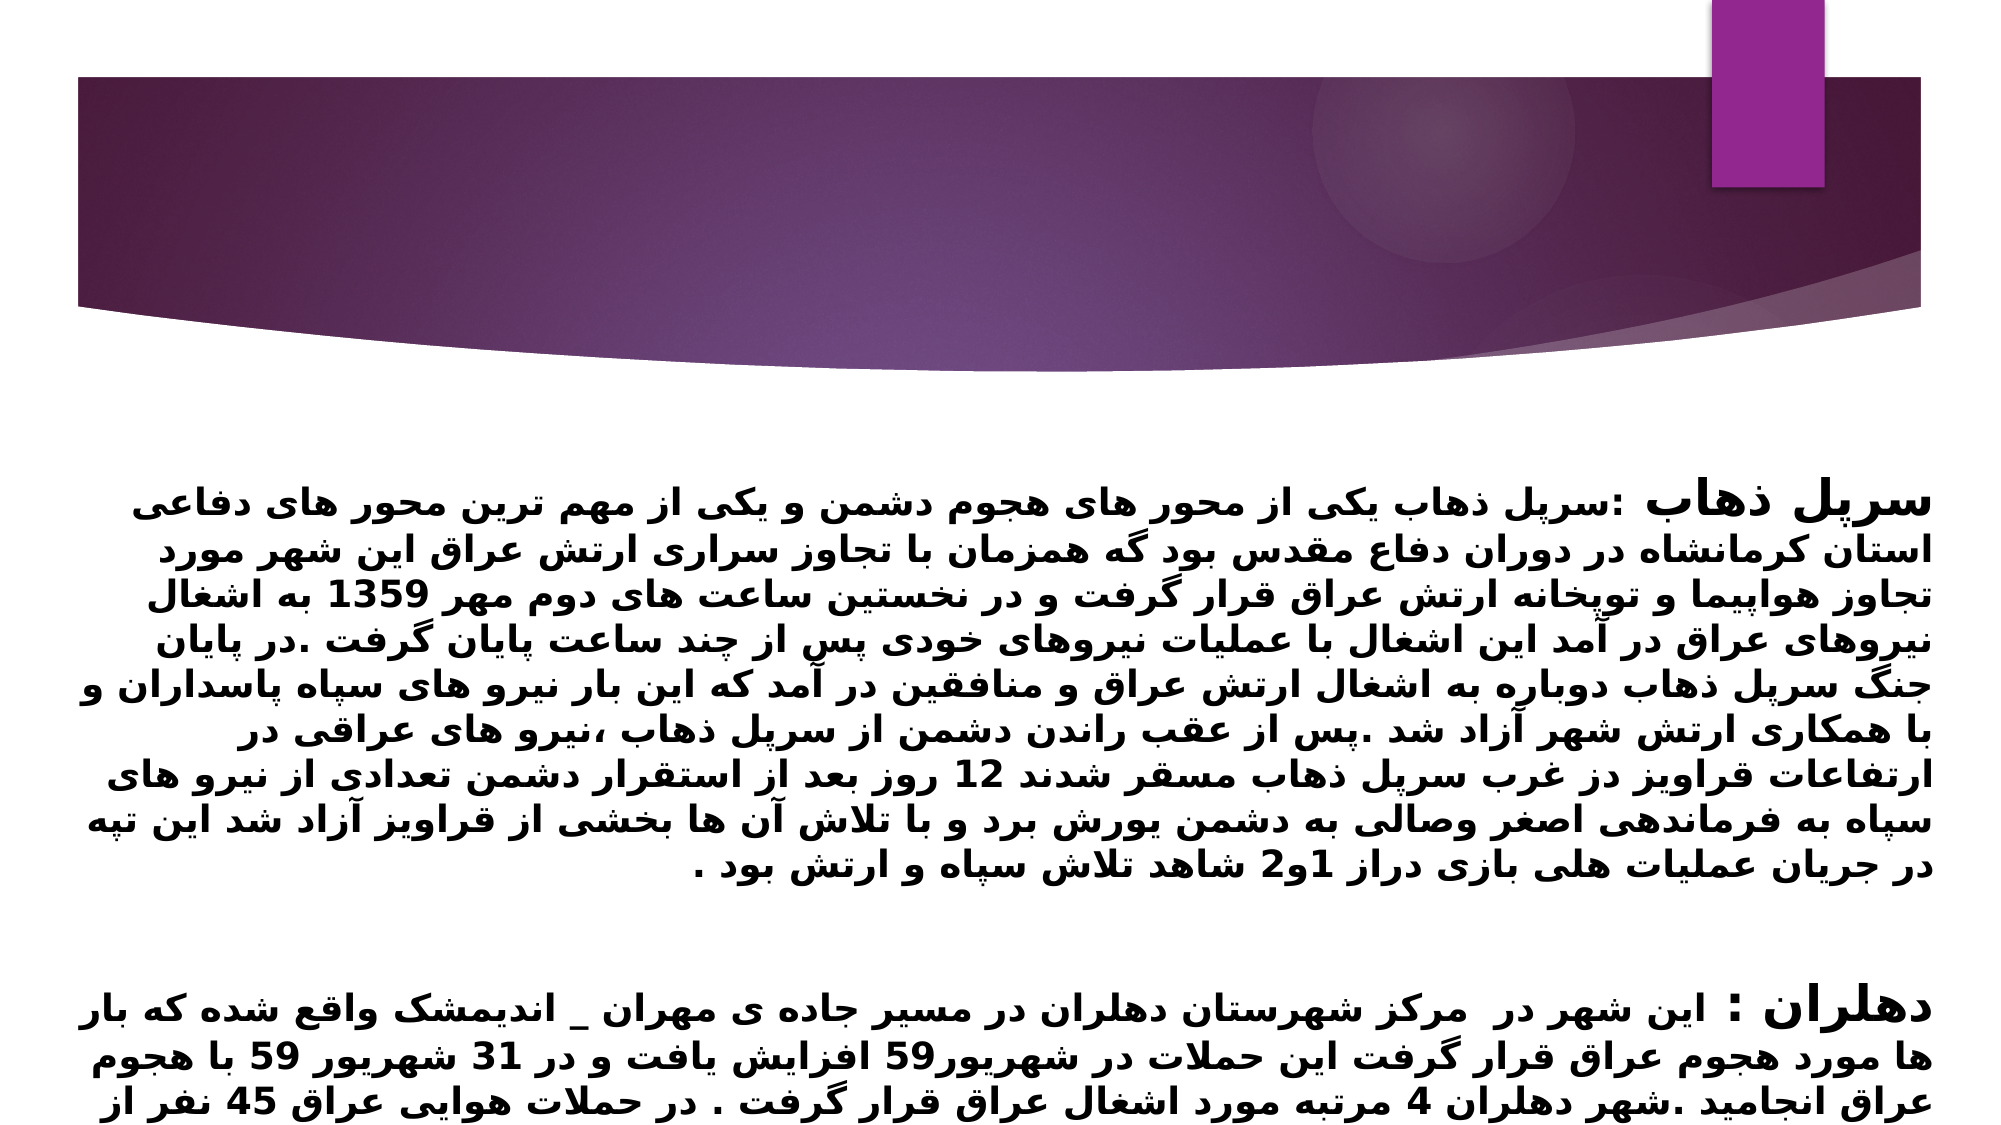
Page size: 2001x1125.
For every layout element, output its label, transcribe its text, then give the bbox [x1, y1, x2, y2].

list سرپل ذهاب :سرپل ذهاب یکی از محور های هجوم دشمن و یکی از مهم ترین محور های دفاعی استان کرمانشاه در دوران دفاع مقدس بود گه همزمان با تجاوز سراری ارتش عراق این شهر مورد تجاوز هواپیما و توپخانه ارتش عراق قرار گرفت و در نخستین ساعت های دوم مهر 1359 به اشغال نیروهای عراق در آمد این اشغال با عملیات نیروهای خودی پس از چند ساعت پایان گرفت .در پایان جنگ سرپل ذهاب دوباره به اشغال ارتش عراق و منافقین در آمد که این بار نیرو های سپاه پاسداران و با همکاری ارتش شهر آزاد شد .پس از عقب راندن دشمن از سرپل ذهاب ،نیرو های عراقی در ارتفاعات قراویز دز غرب سرپل ذهاب مسقر شدند 12 روز بعد از استقرار دشمن تعدادی از نیرو های سپاه به فرماندهی اصغر وصالی به دشمن یورش برد و با تلاش آن ها بخشی از قراویز آزاد شد این تپه در جریان عملیات هلی بازی دراز 1و2 شاهد تلاش سپاه و ارتش بود . دهلران : این شهر در مرکز شهرستان دهلران در مسیر جاده ی مهران _ اندیمشک واقع شده که بار ها مورد هجوم عراق قرار گرفت این حملات در شهریور59 افزایش یافت و در 31 شهریور 59 با هجوم عراق انجامید .شهر دهلران 4 مرتبه مورد اشغال عراق قرار گرفت . در حملات هوایی عراق 45 نفر از ساکنان این شهر شهید و 60 تن مجروح شدند شهید هایی چون عبدالصالح امینیان ،هدایت صحرایی و ... را پرورش داده است . [58, 457, 1950, 1125]
